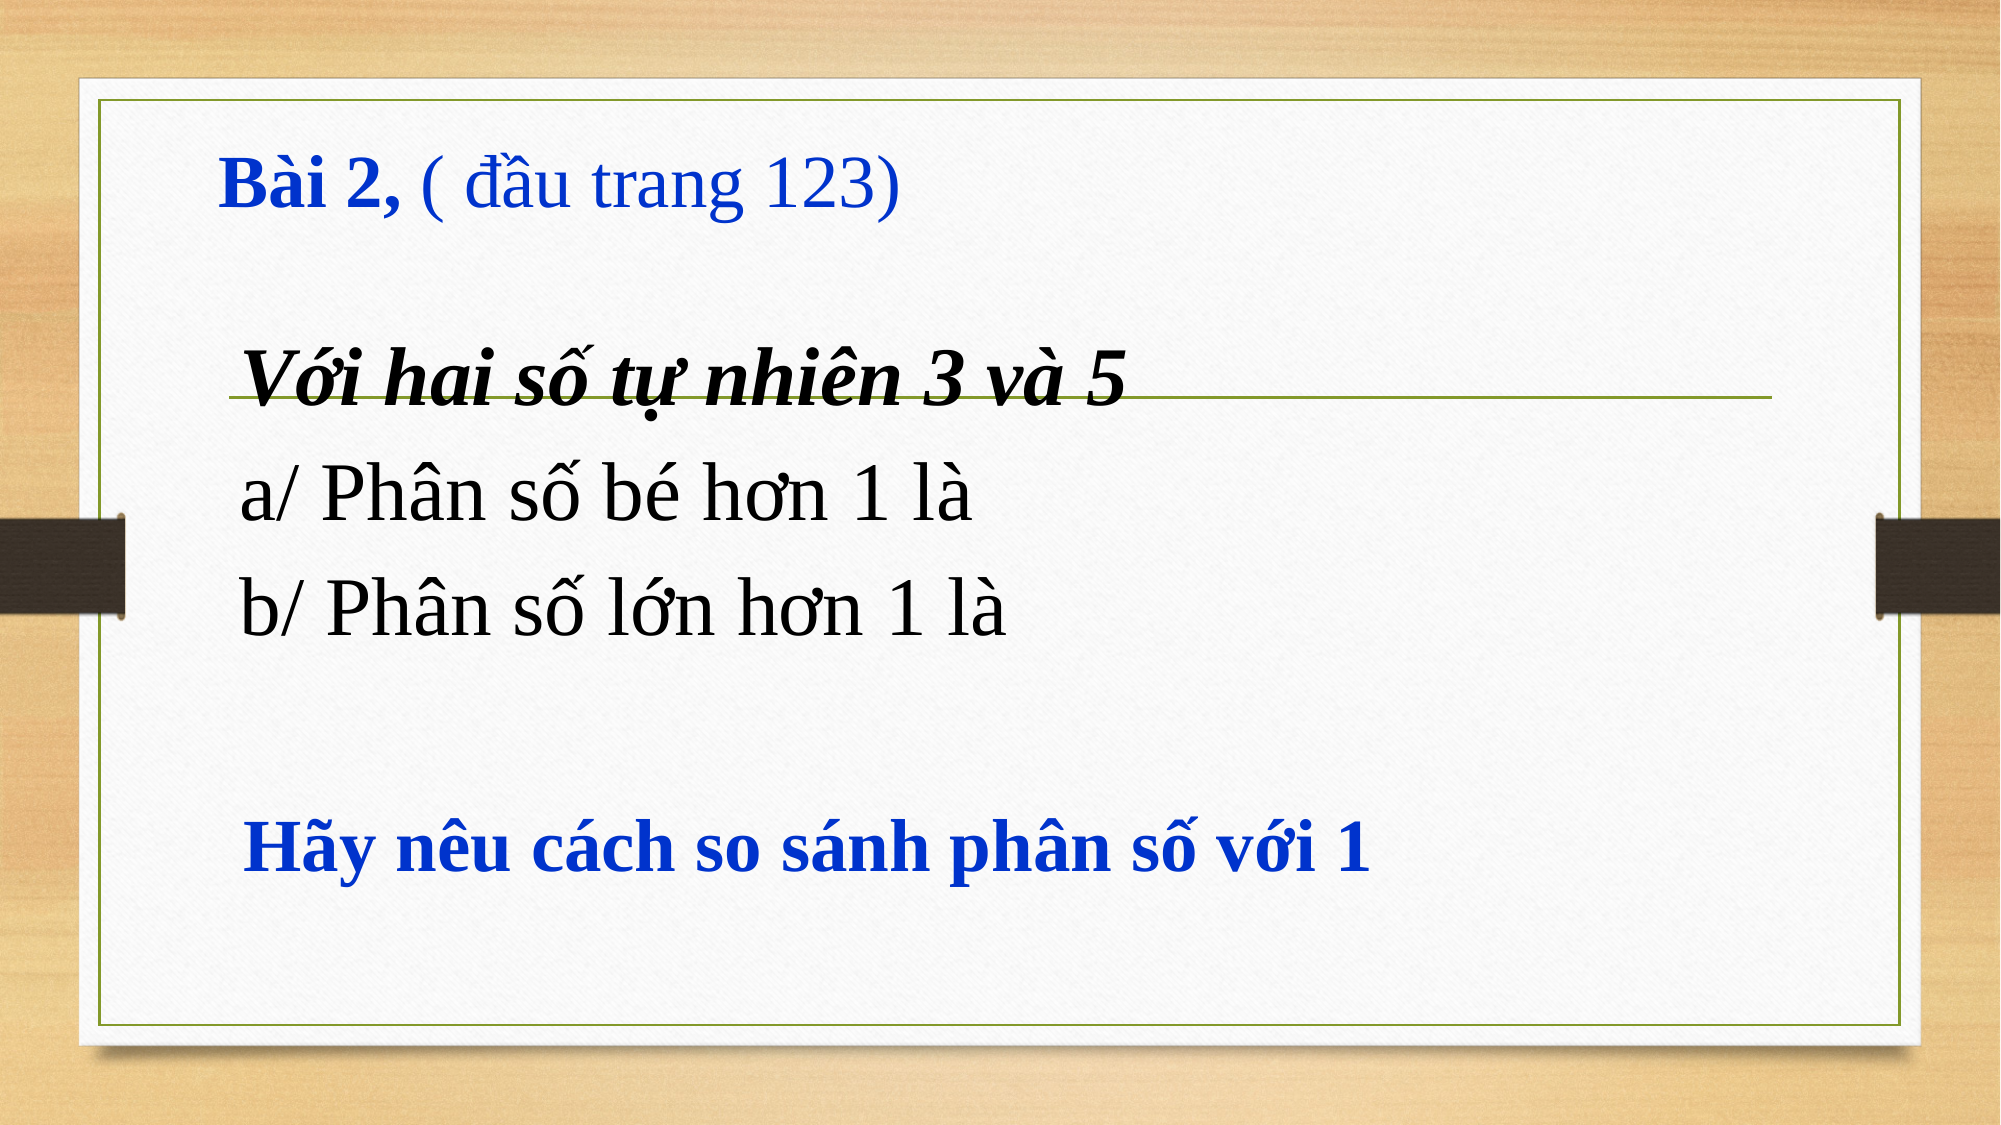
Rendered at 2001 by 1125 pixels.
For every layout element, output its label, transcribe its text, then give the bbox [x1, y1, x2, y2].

picture [0, 0, 2001, 1125]
text_box Bài 2, ( đầu trang 123) [203, 124, 917, 230]
text_box Hãy nêu cách so sánh phân số với 1 [229, 789, 1389, 895]
